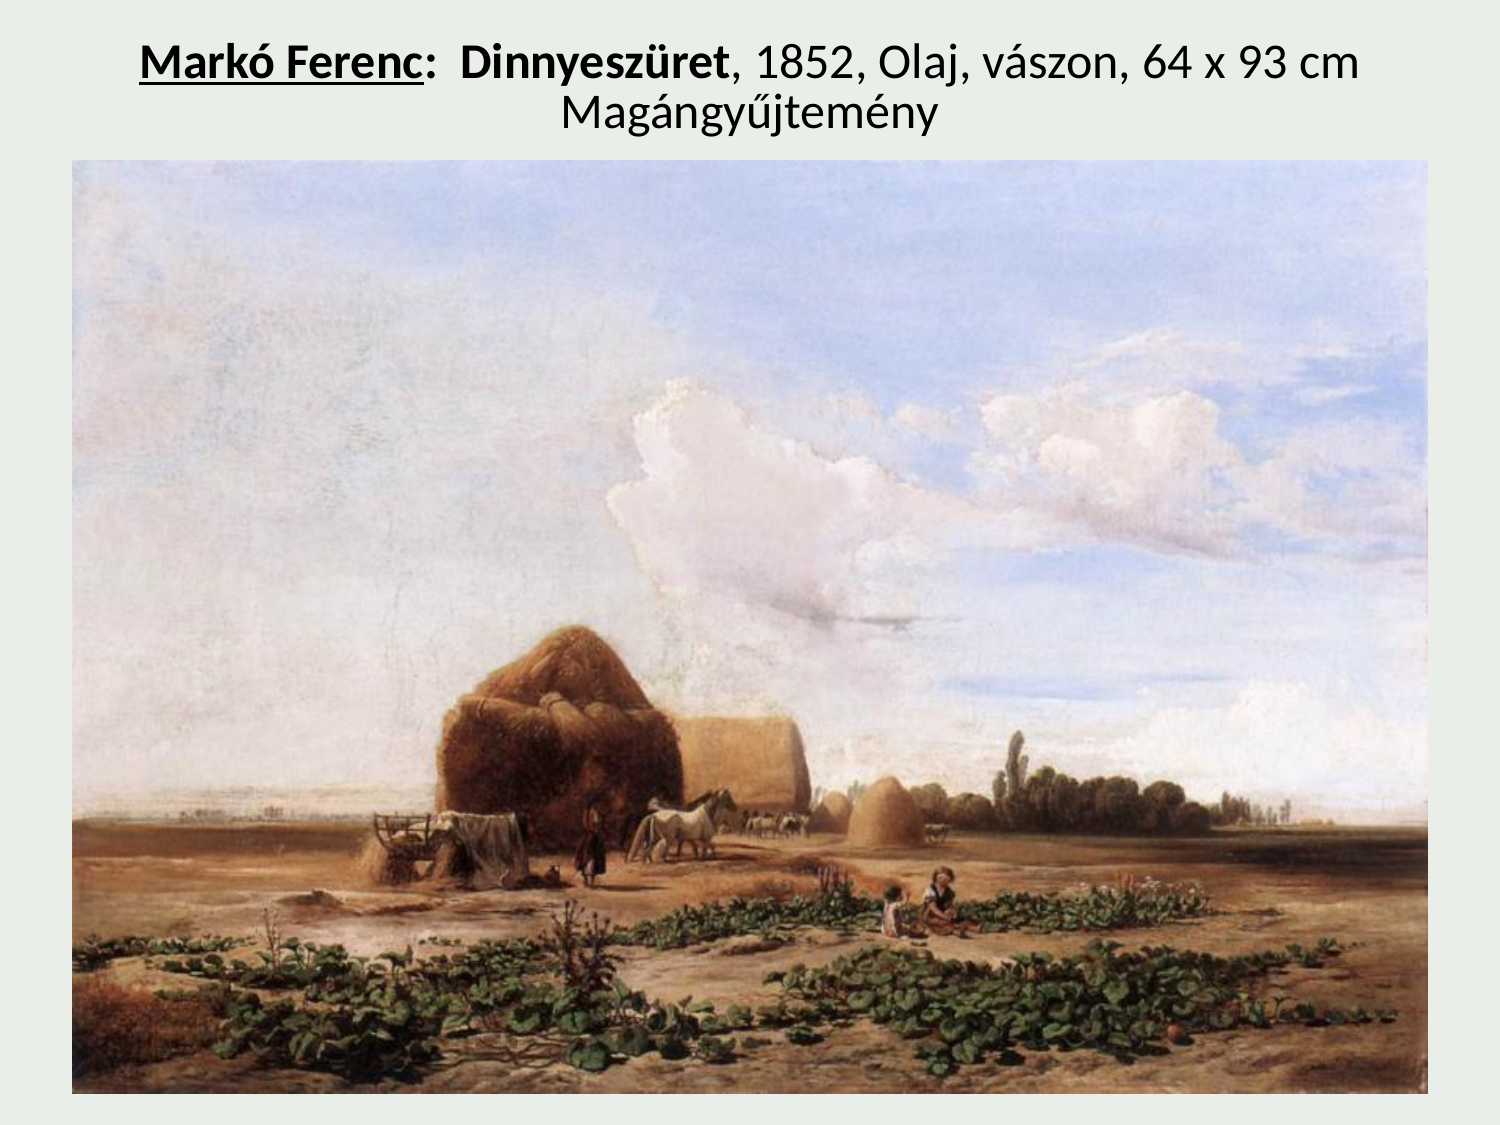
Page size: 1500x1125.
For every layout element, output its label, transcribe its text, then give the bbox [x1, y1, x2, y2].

picture [71, 160, 1428, 1095]
text_box Markó Ferenc: Dinnyeszüret, 1852, Olaj, vászon, 64 x 93 cm Magángyűjtemény [0, 30, 1500, 146]
